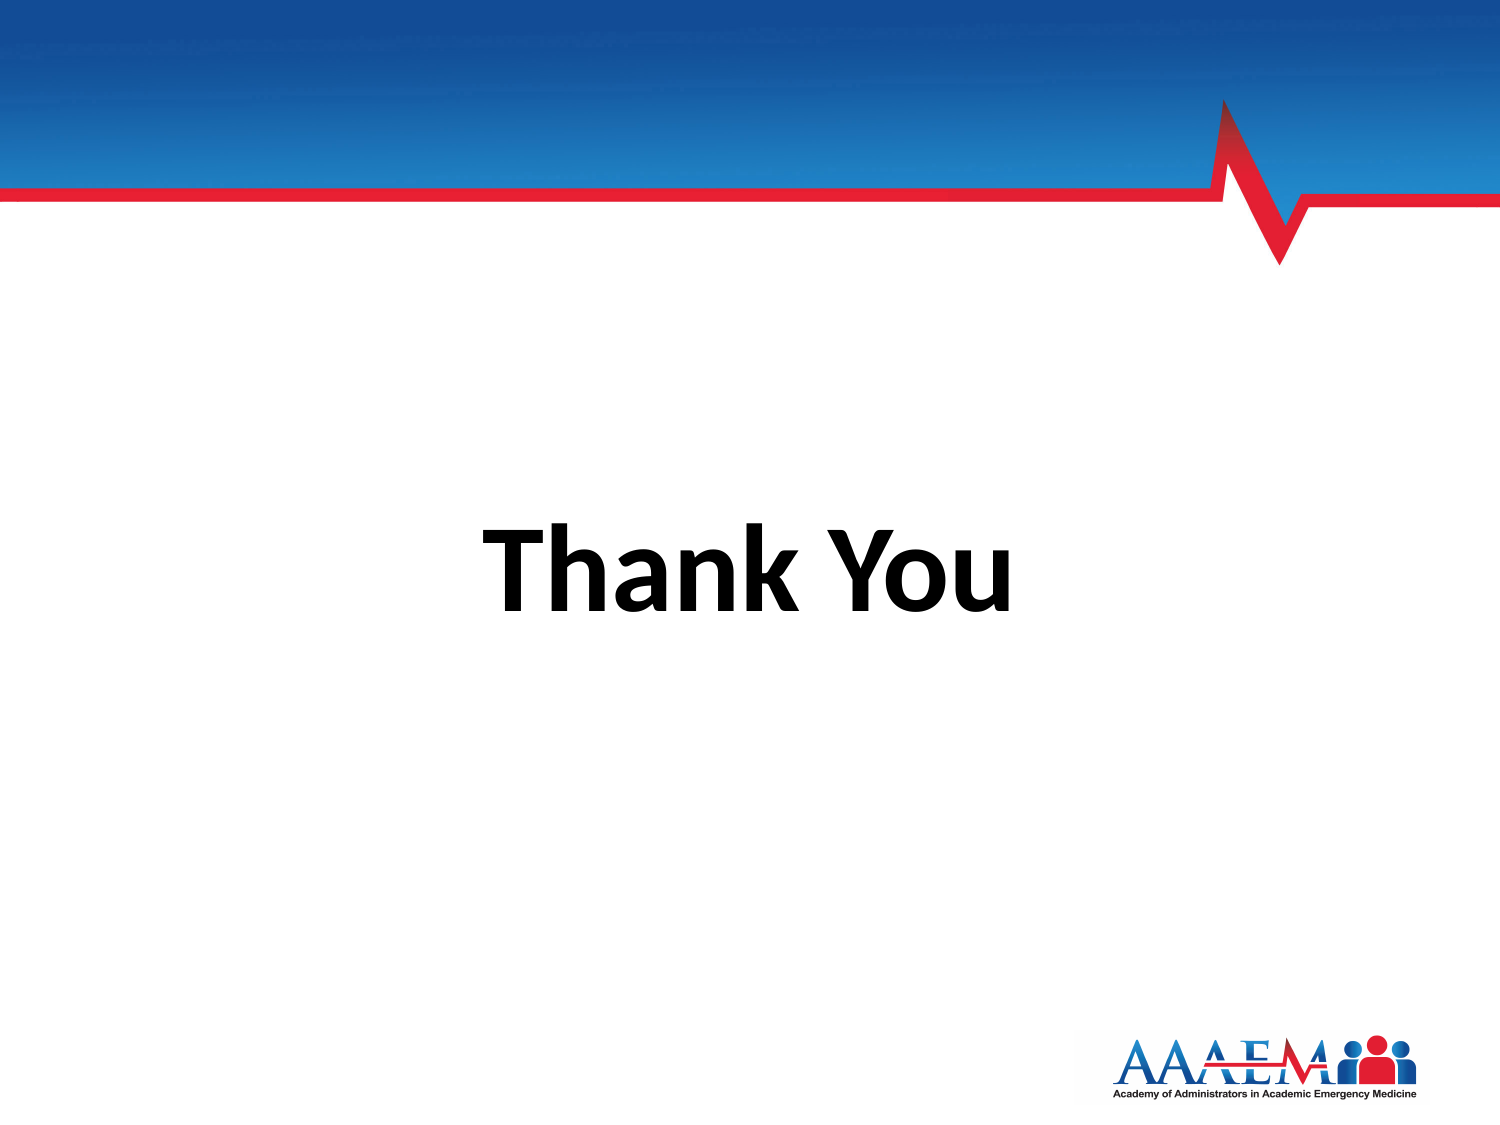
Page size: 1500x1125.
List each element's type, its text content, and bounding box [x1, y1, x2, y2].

text_box Thank You [467, 479, 1033, 644]
picture [1074, 1030, 1430, 1105]
picture [0, 0, 1500, 1005]
